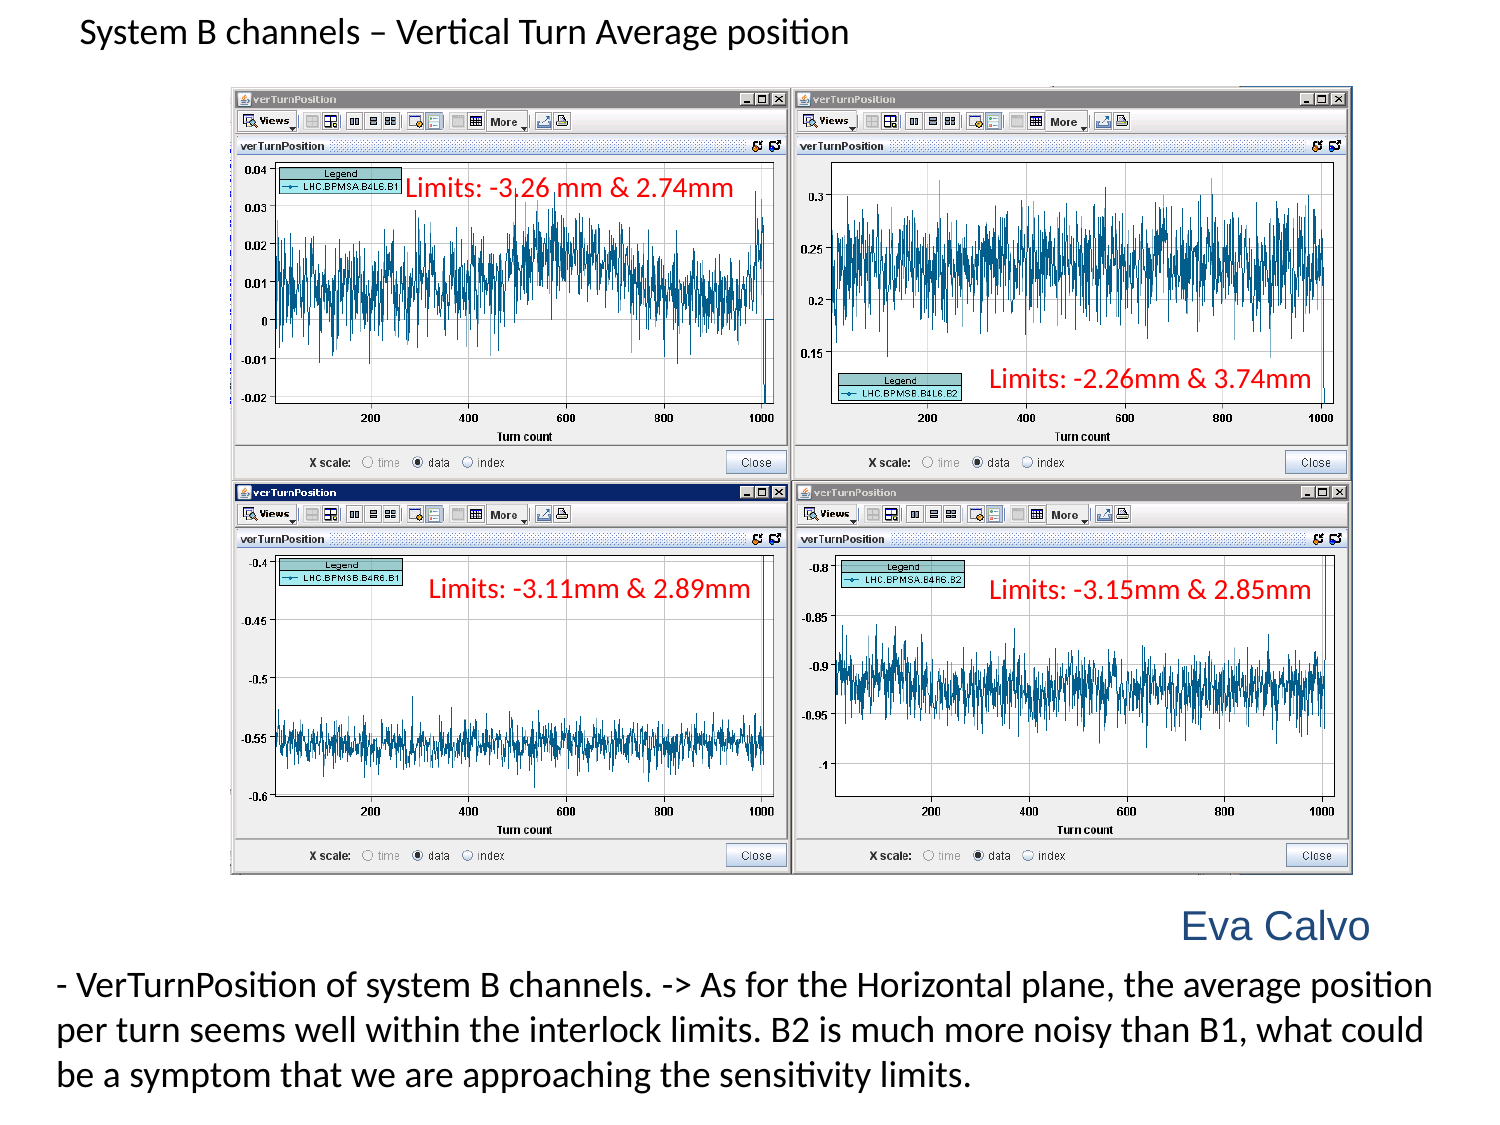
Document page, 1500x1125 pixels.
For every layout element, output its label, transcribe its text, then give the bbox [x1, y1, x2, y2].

text_box Eva Calvo [1145, 891, 1406, 956]
text_box System B channels – Vertical Turn Average position [64, 0, 1471, 60]
picture [229, 86, 1353, 875]
text_box - VerTurnPosition of system B channels. -> As for the Horizontal plane, the average position per turn seems well within the interlock limits. B2 is much more noisy than B1, what could be a symptom that we are approaching the sensitivity limits. [41, 952, 1471, 1102]
